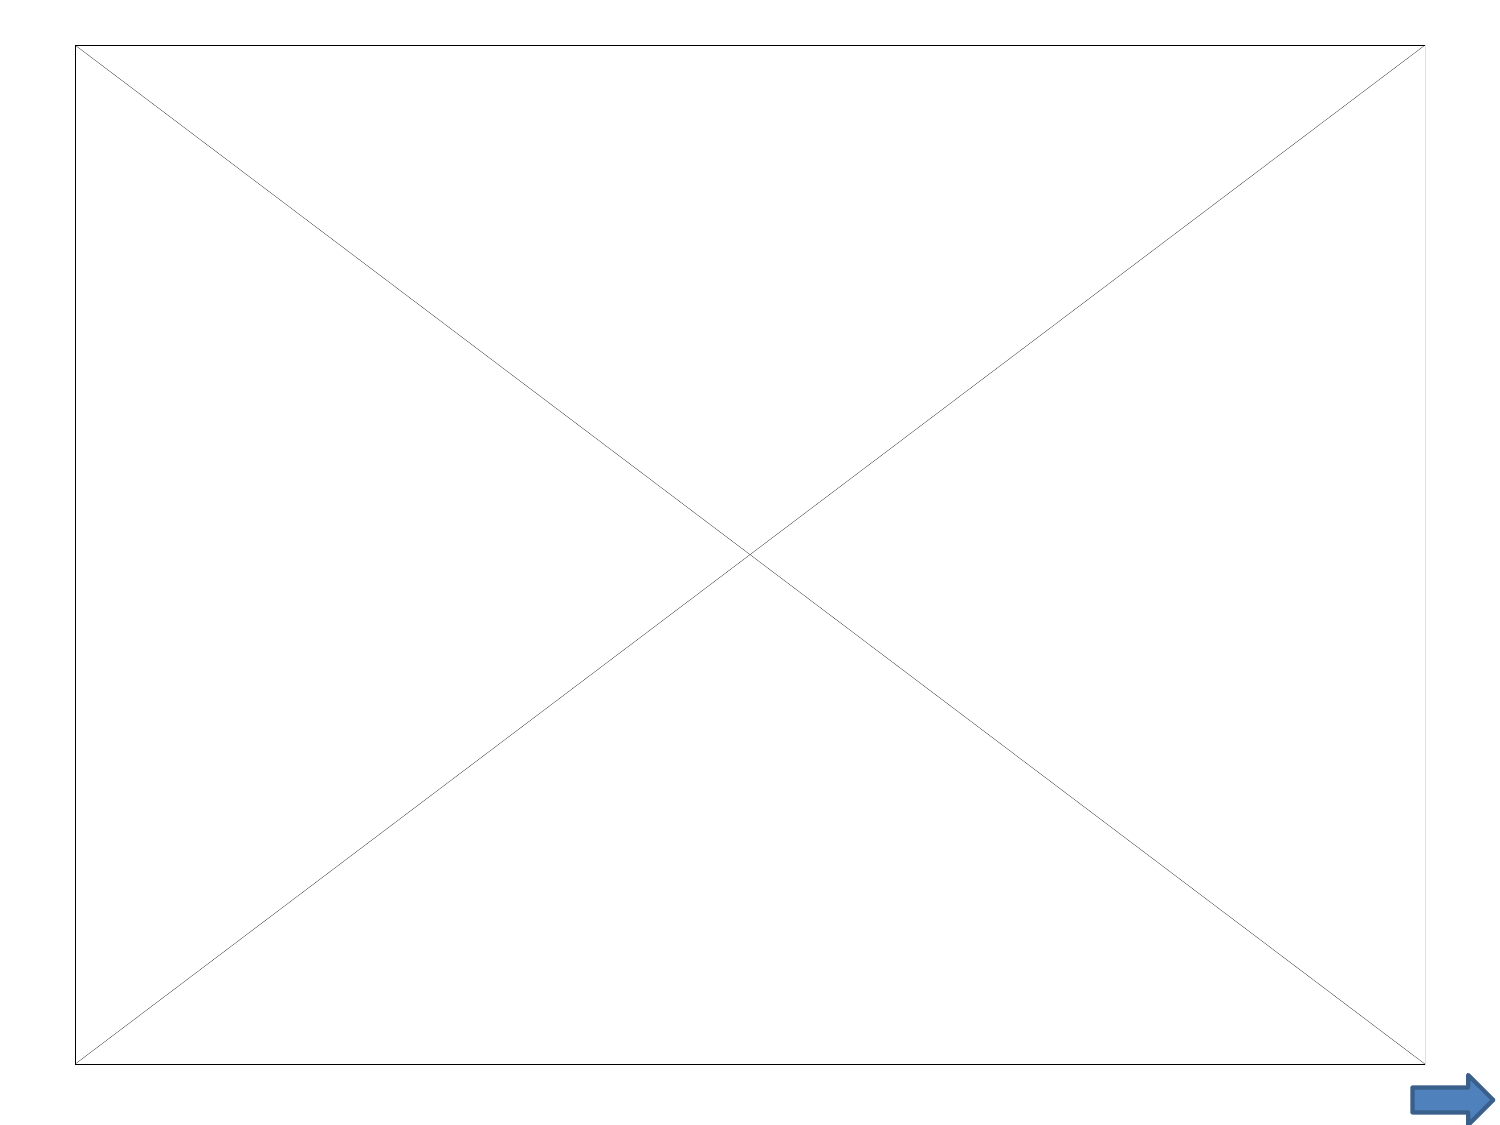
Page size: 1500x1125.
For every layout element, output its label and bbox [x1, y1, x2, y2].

text_box [1410, 1073, 1496, 1125]
